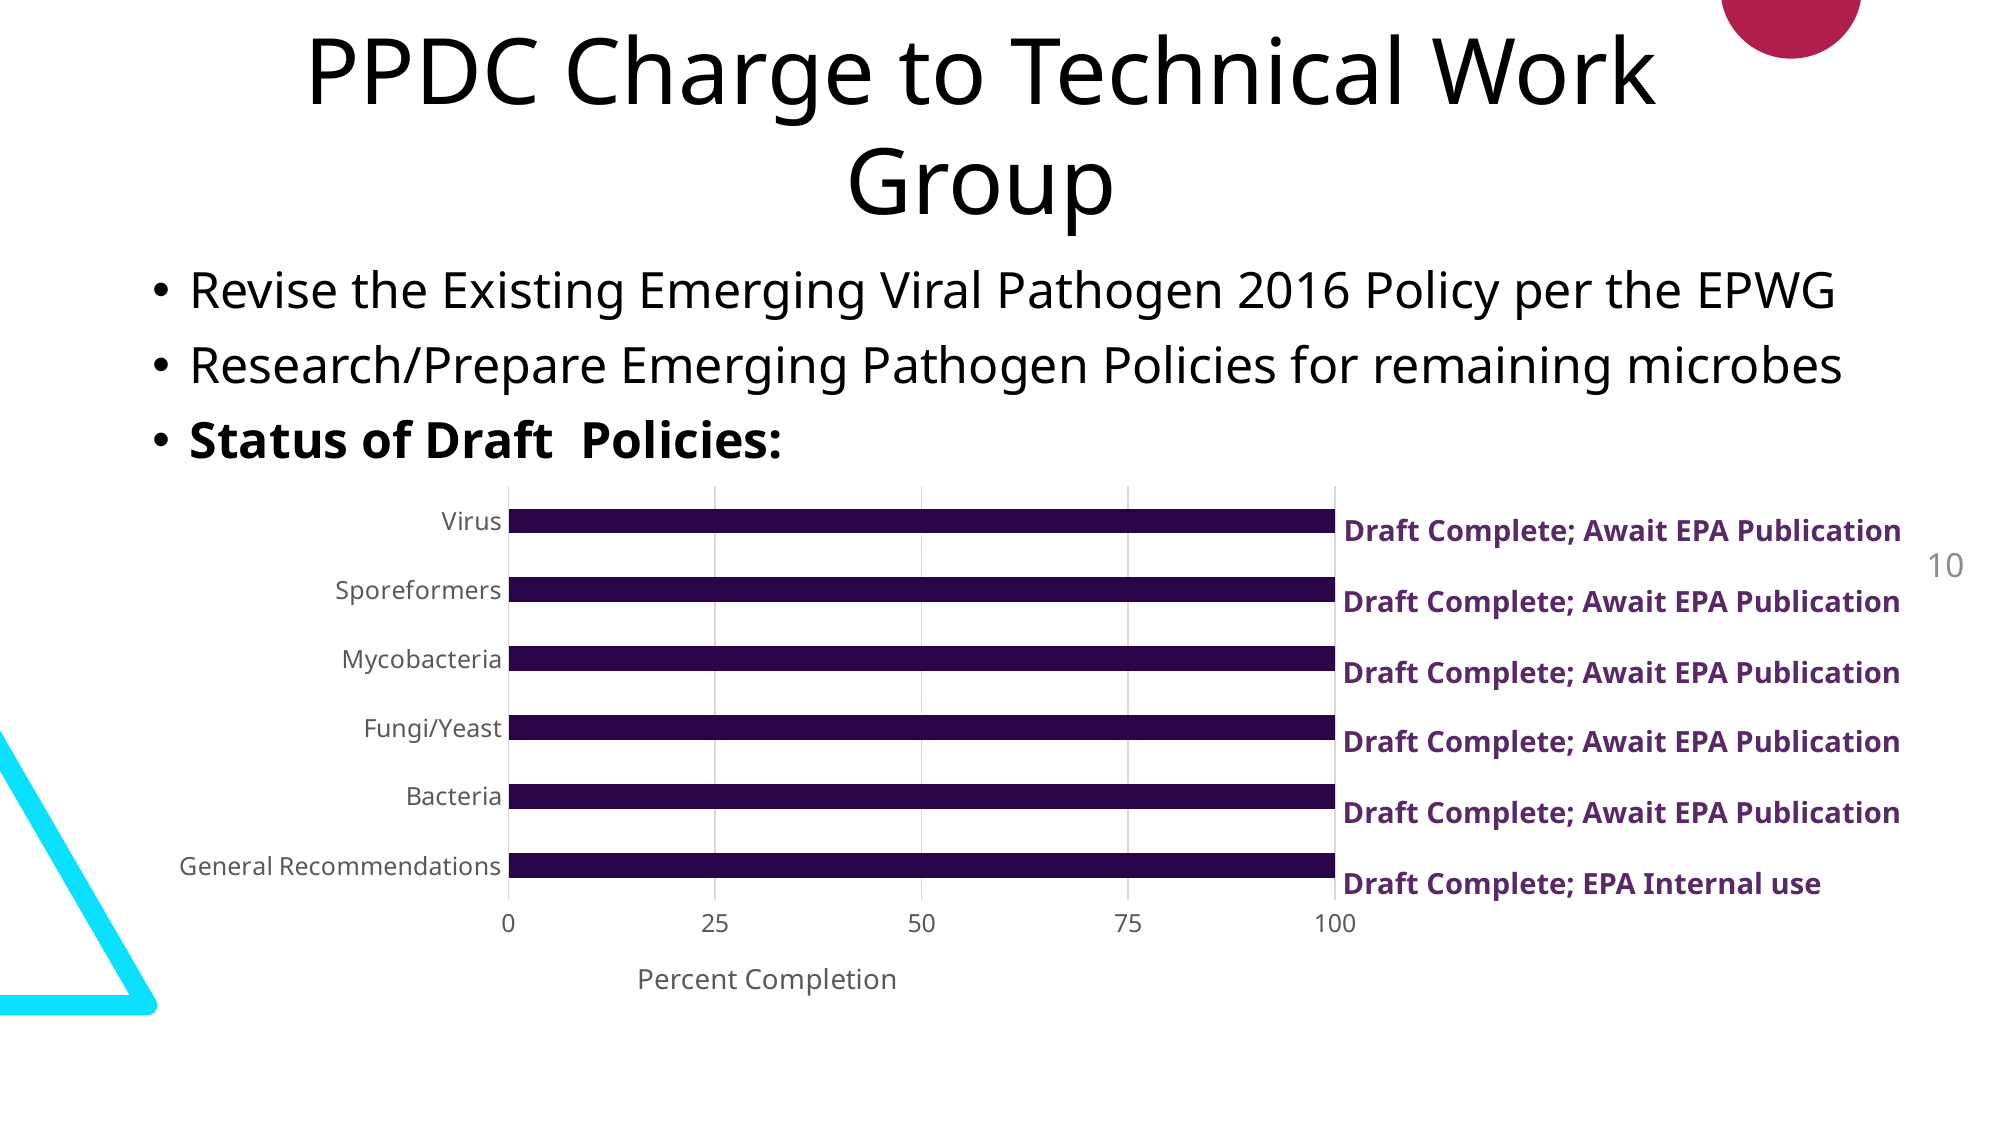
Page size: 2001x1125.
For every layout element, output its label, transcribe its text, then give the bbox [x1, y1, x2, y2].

text_box Draft Complete; EPA Internal use [1381, 858, 1947, 908]
text_box Draft Complete; Await EPA Publication [1381, 786, 1947, 837]
text_box Draft Complete; Await EPA Publication [1381, 505, 1948, 555]
text_box Draft Complete; Await EPA Publication [1381, 647, 1947, 697]
slide_number 10 [1889, 519, 1980, 615]
text_box Draft Complete; Await EPA Publication [1381, 715, 1947, 766]
chart [154, 475, 1381, 1031]
list Revise the Existing Emerging Viral Pathogen 2016 Policy per the EPWG Research/Prepare Emerging Pathogen Policies for remaining microbes Status of Draft Policies: [137, 257, 1931, 1088]
text_box PPDC Charge to Technical Work Group [187, 5, 1775, 240]
text_box Draft Complete; Await EPA Publication [1381, 575, 1947, 626]
